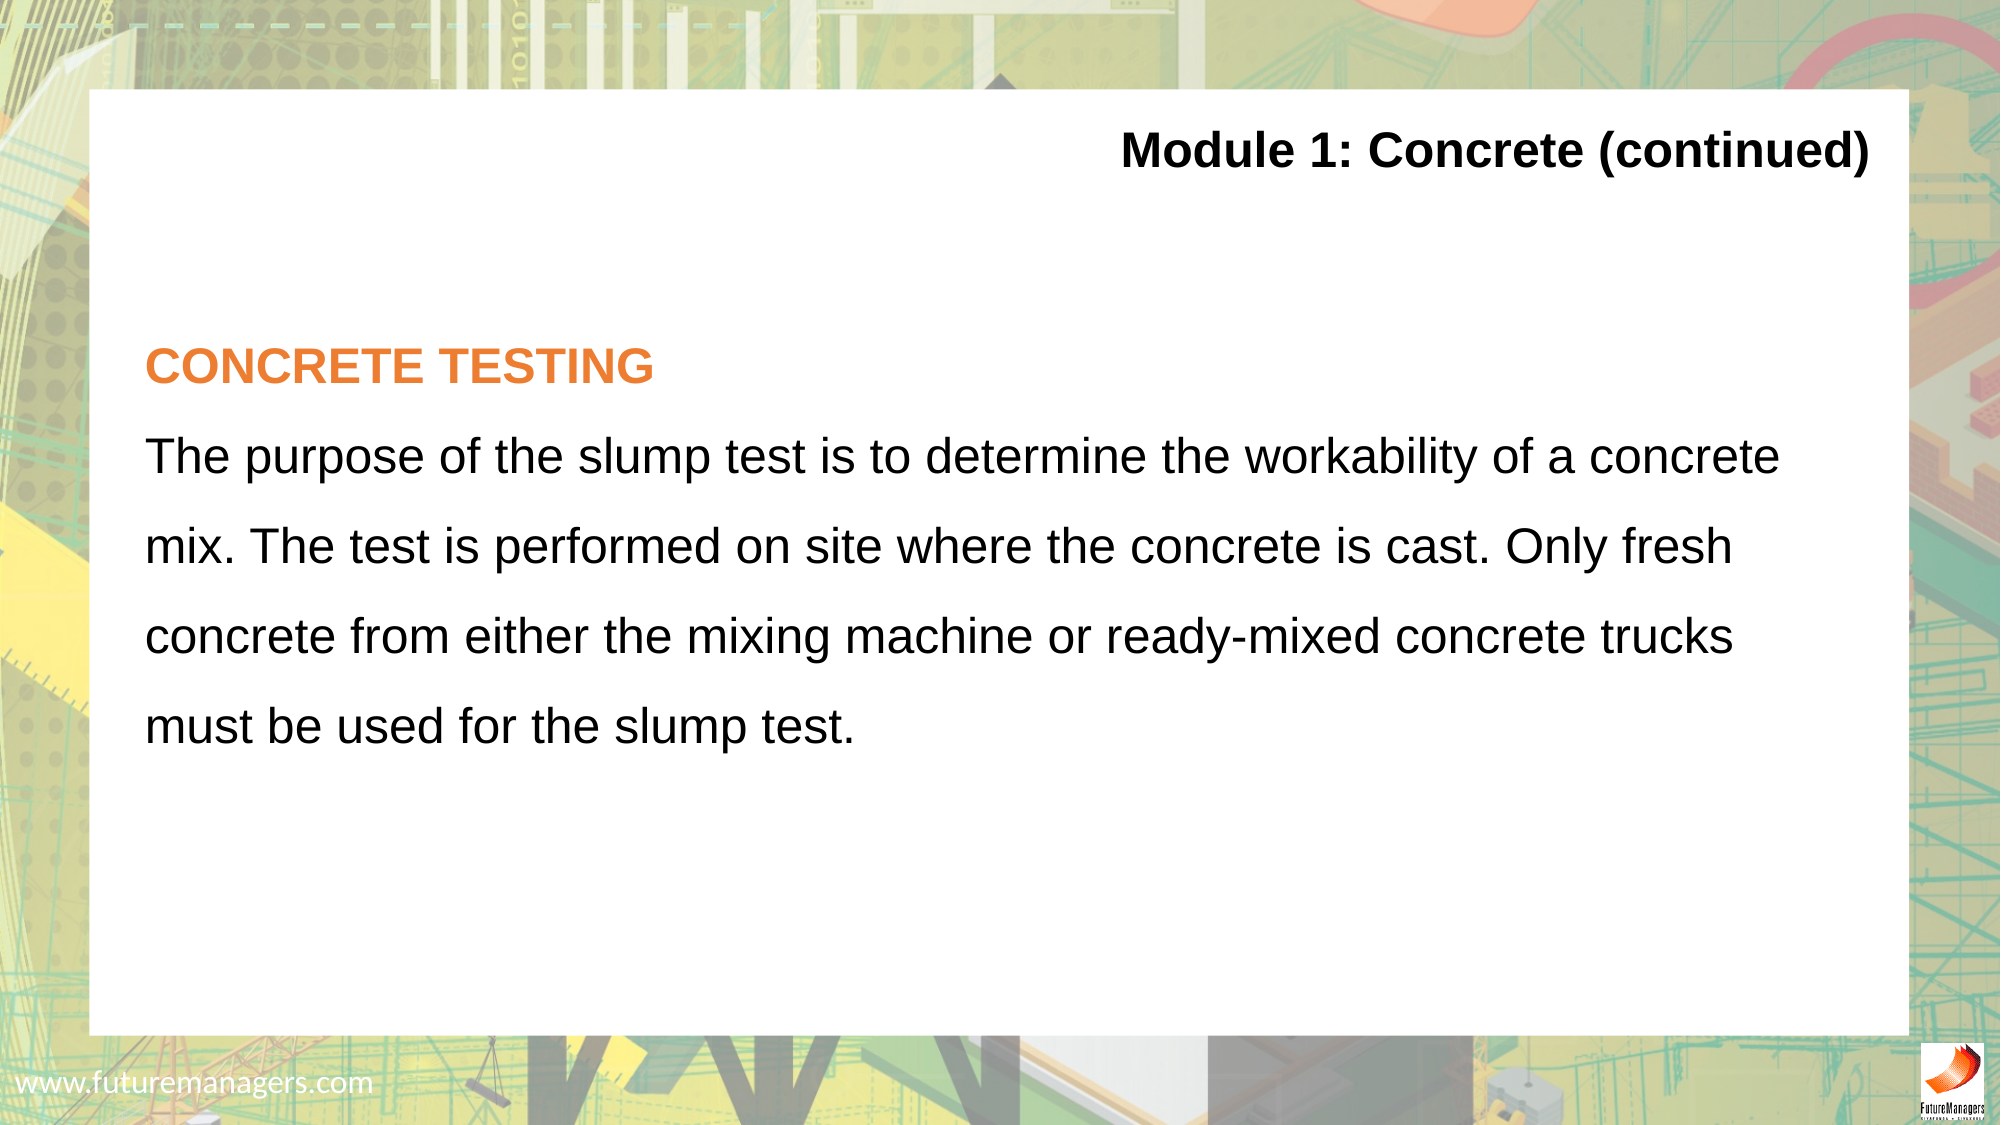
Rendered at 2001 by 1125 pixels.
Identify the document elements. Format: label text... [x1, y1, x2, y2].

picture [1921, 1043, 1984, 1120]
text_box [88, 88, 1910, 1037]
text_box Module 1: Concrete (continued) [109, 109, 1886, 185]
text_box CONCRETE TESTING The purpose of the slump test is to determine the workability of a concrete mix. The test is performed on site where the concrete is cast. Only fresh concrete from either the mixing machine or ready-mixed concrete trucks must be used for the slump test. [130, 295, 1869, 761]
text_box www.futuremanagers.com [0, 1052, 1447, 1108]
